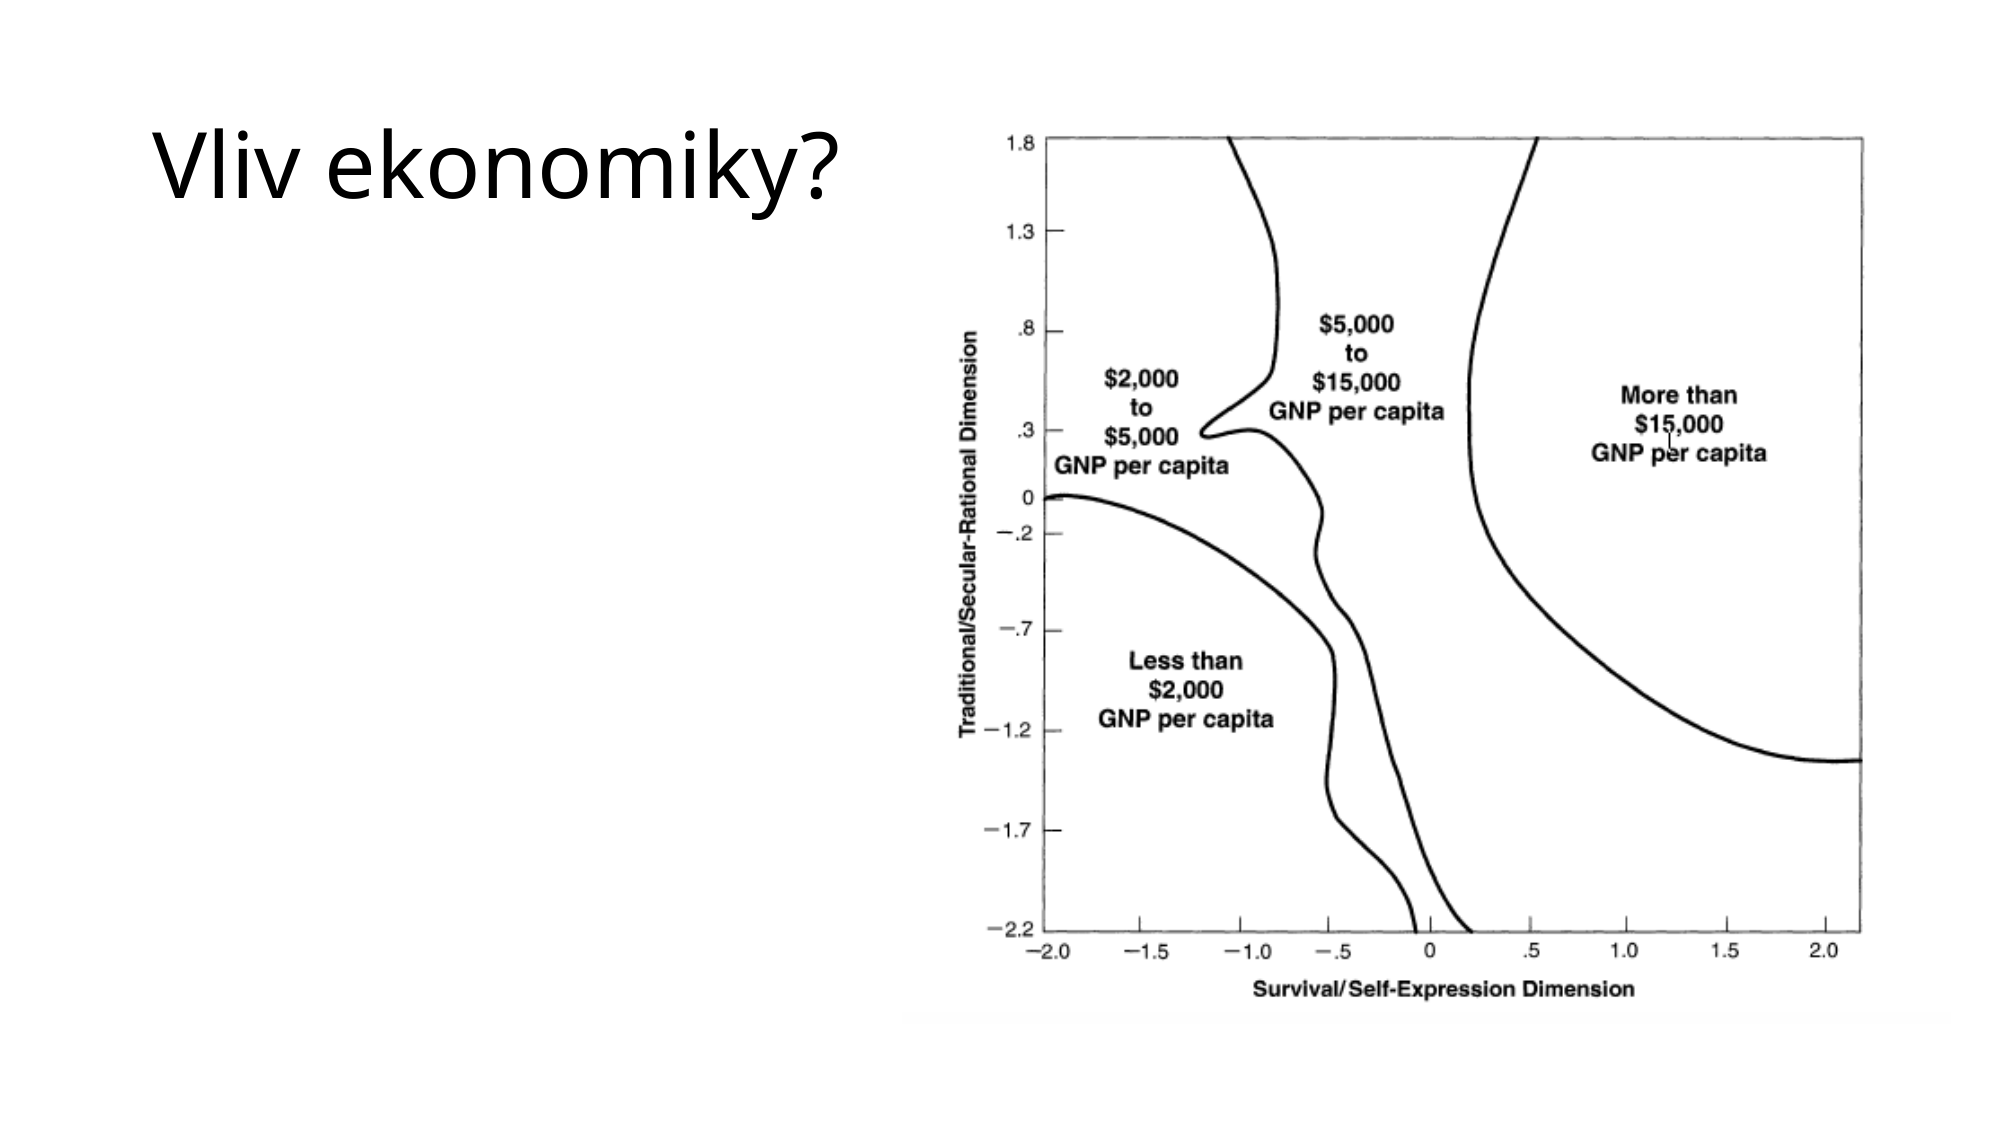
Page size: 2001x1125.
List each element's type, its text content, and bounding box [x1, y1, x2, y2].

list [902, 117, 1951, 1024]
title Vliv ekonomiky? [137, 59, 1863, 278]
